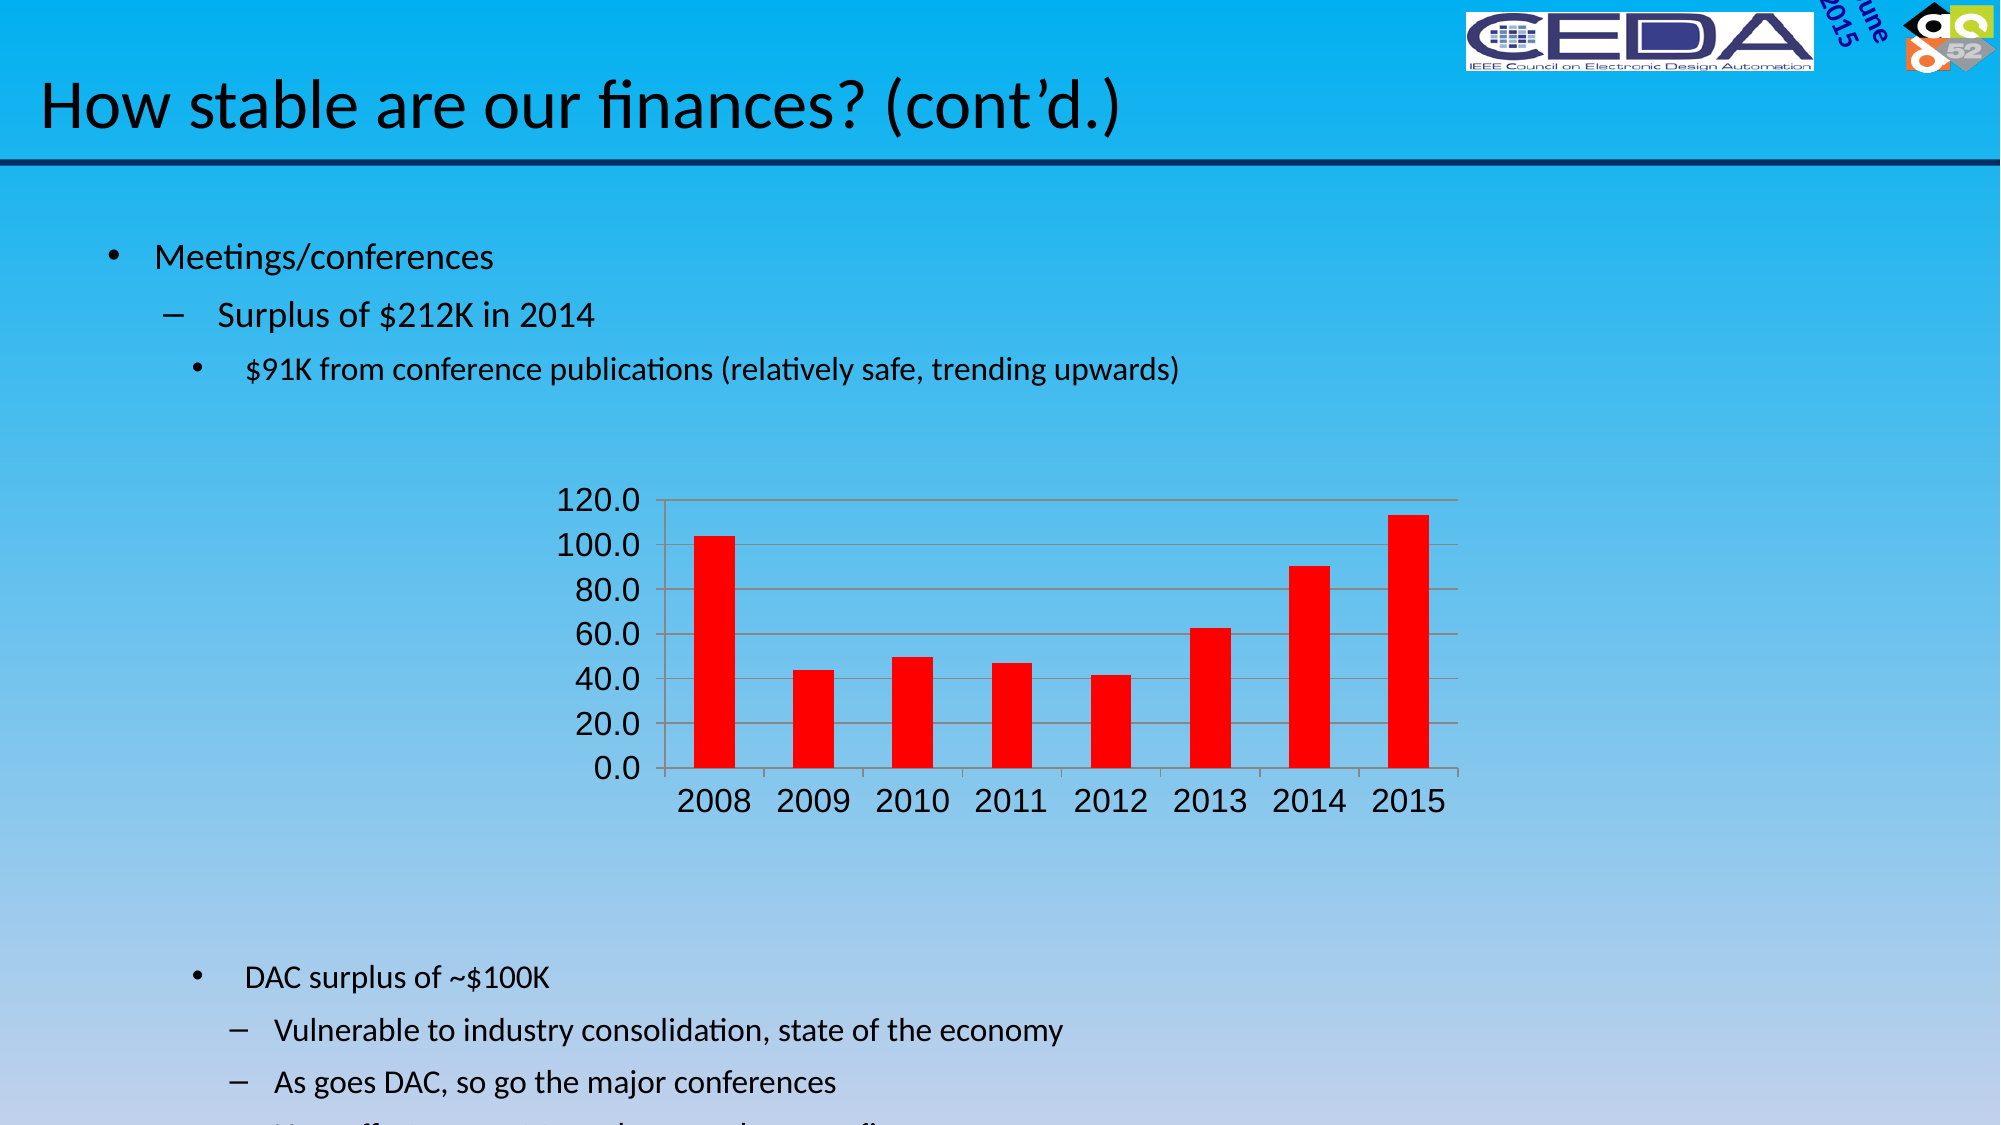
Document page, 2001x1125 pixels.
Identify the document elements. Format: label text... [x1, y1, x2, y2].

title How stable are our finances? (cont’d.) [32, 49, 1834, 151]
picture [1467, 13, 1813, 49]
chart [537, 474, 1478, 826]
list Meetings/conferences Surplus of $212K in 2014 $91K from conference publications (relatively safe, trending upwards) DAC surplus of ~$100K Vulnerable to industry consolidation, state of the economy As goes DAC, so go the major conferences New efforts are yet to make a speck on our finances [99, 224, 1901, 1125]
picture [1906, 4, 1994, 72]
